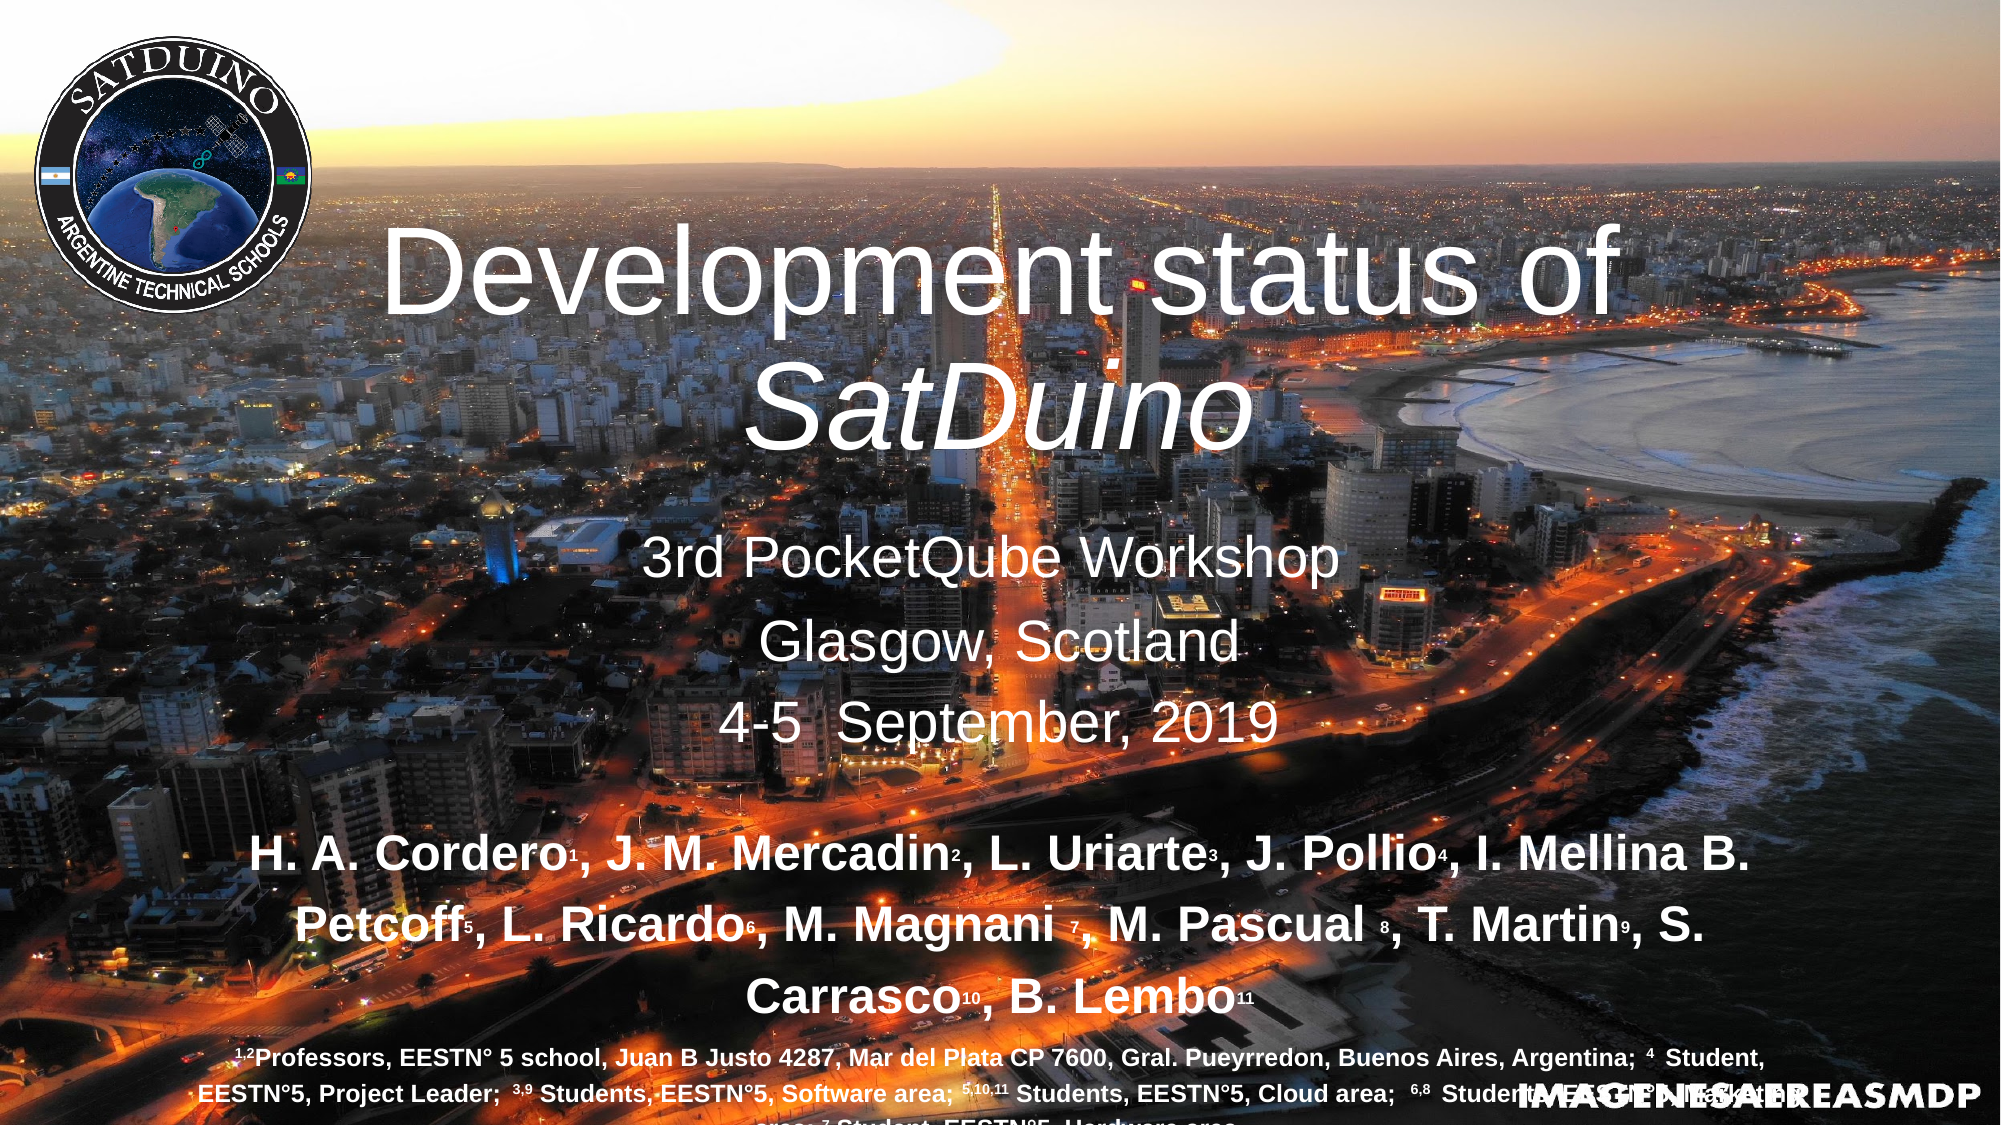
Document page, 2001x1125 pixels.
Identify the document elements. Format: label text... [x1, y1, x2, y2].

picture [0, 0, 2001, 1125]
subtitle 3rd PocketQube Workshop Glasgow, Scotland [249, 519, 1750, 684]
text_box 4-5 September, 2019 [249, 684, 1750, 763]
title Development status of SatDuino [249, 92, 1750, 484]
text_box H. A. Cordero1, J. M. Mercadin2, L. Uriarte3, J. Pollio4, I. Mellina B. Petcoff5, L. Ricardo6, M. Magnani 7, M. Pascual 8, T. Martin9, S. Carrasco10, B. Lembo11 1,2Professors, EESTN° 5 school, Juan B Justo 4287, Mar del Plata CP 7600, Gral. Pueyrredon, Buenos Aires, Argentina; 4 Student, EESTN°5, Project Leader; 3,9 Students, EESTN°5, Software area; 5,10,11 Students, EESTN°5, Cloud area; 6,8 Students, EESTN°5, Marketing area; 7 Student, EESTN°5, Hardware area. [180, 801, 1820, 1125]
